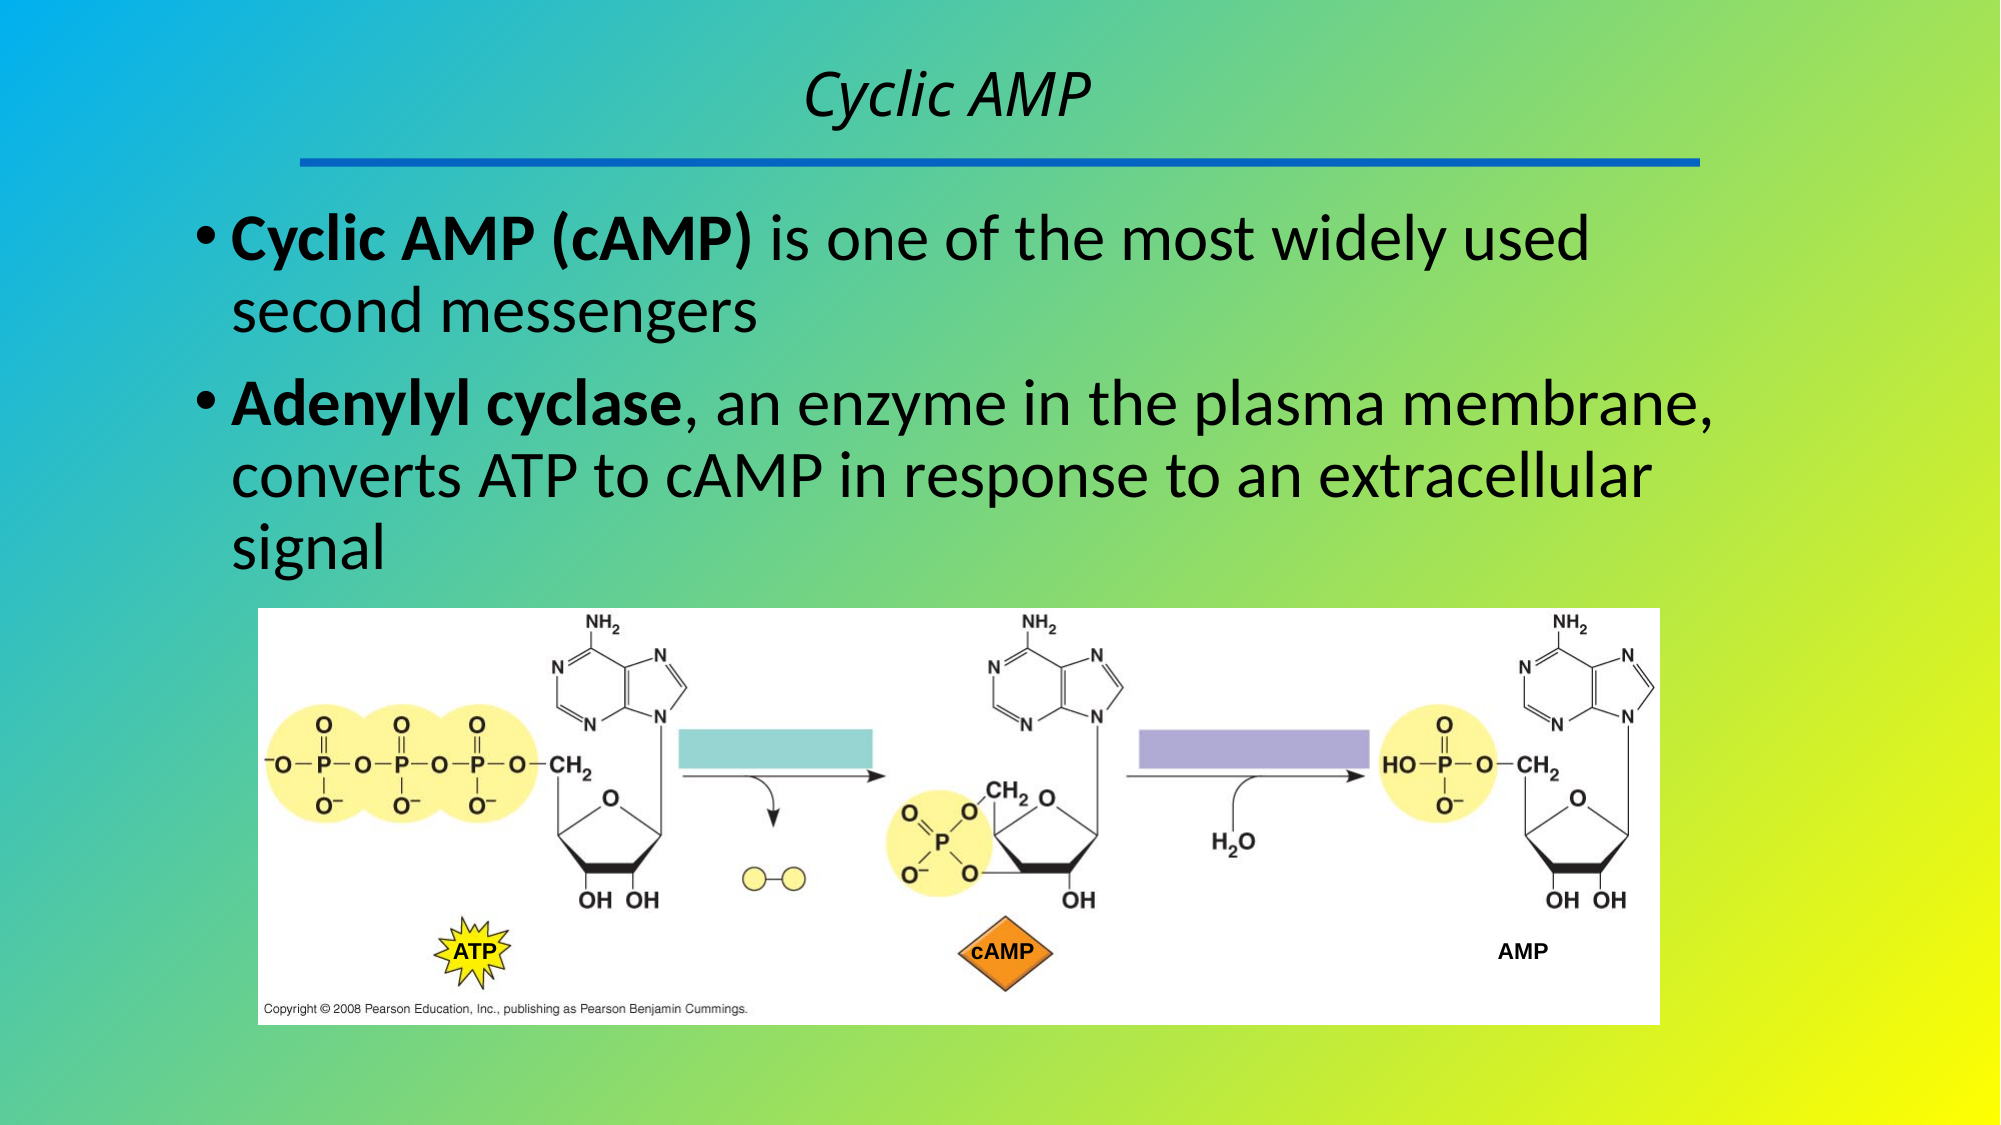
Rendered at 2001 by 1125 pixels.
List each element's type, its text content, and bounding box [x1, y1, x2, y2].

title Cyclic AMP [787, 55, 1197, 138]
list Cyclic AMP (cAMP) is one of the most widely used second messengers Adenylyl cyclase, an enzyme in the plasma membrane, converts ATP to cAMP in response to an extracellular signal [179, 195, 1805, 650]
picture [258, 608, 1660, 1025]
